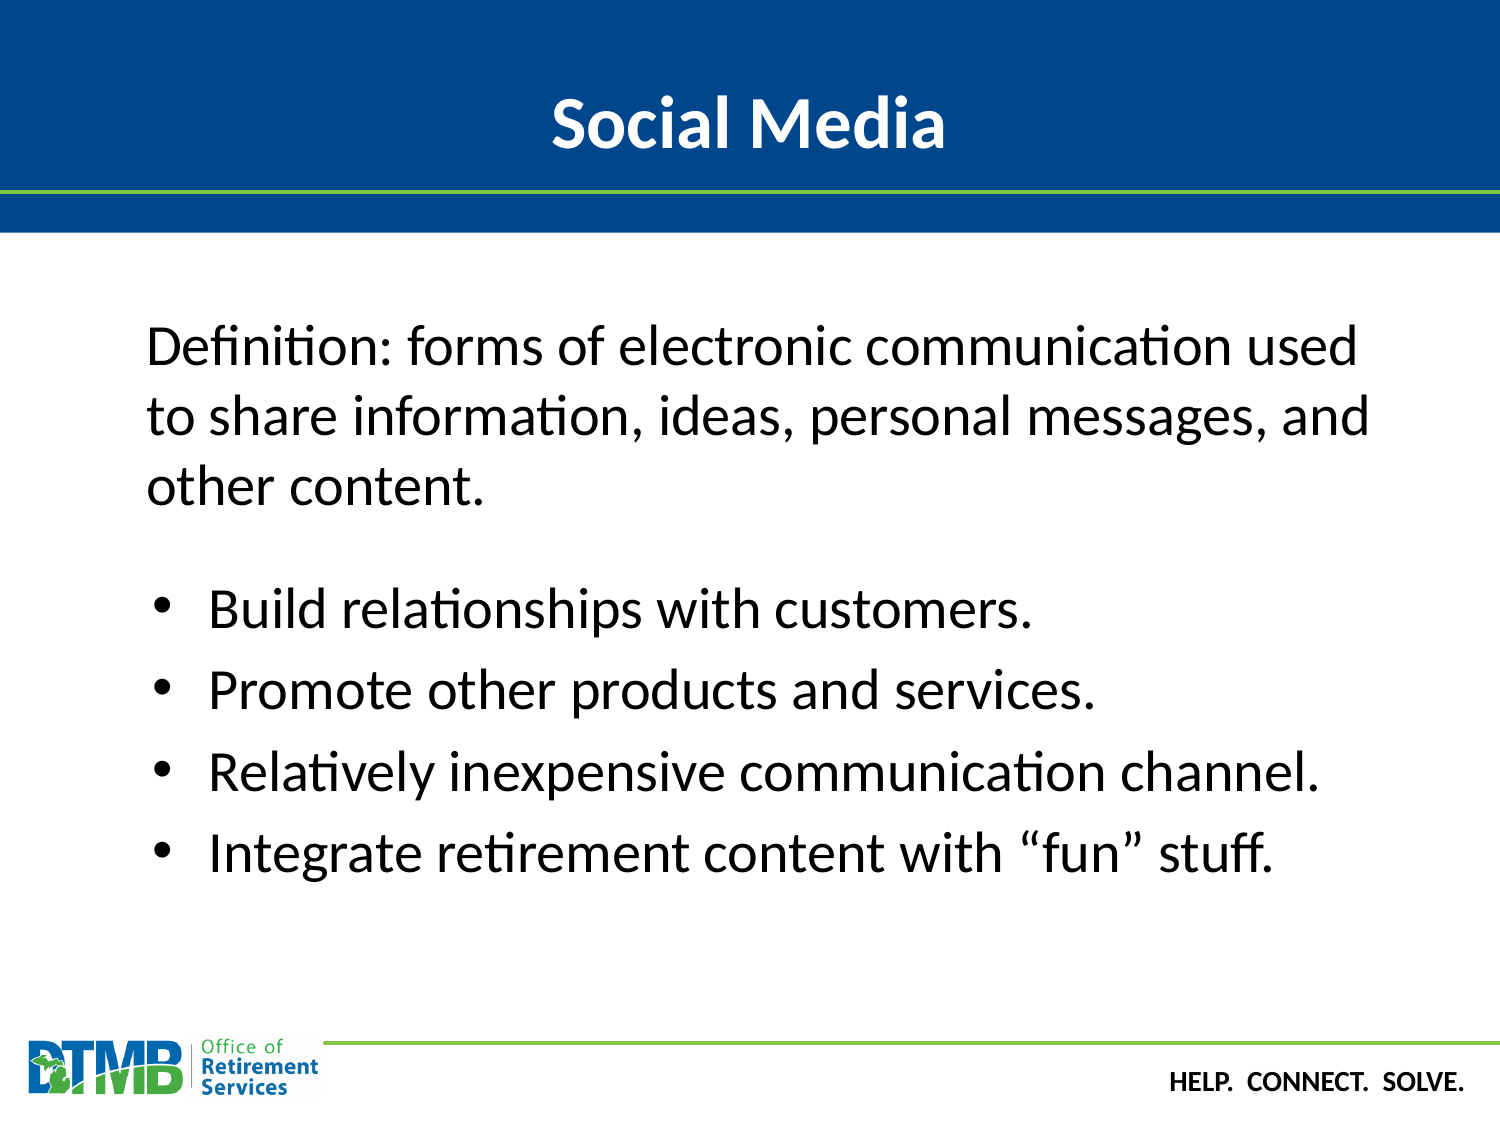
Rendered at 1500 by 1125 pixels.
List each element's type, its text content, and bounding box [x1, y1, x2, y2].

title Social Media [75, 24, 1425, 213]
picture [27, 1039, 184, 1095]
picture [187, 1034, 321, 1100]
text_box Definition: forms of electronic communication used to share information, ideas, personal messages, and other content. [112, 299, 1388, 525]
list Build relationships with customers. Promote other products and services. Relatively inexpensive communication channel. Integrate retirement content with “fun” stuff. [137, 562, 1425, 918]
